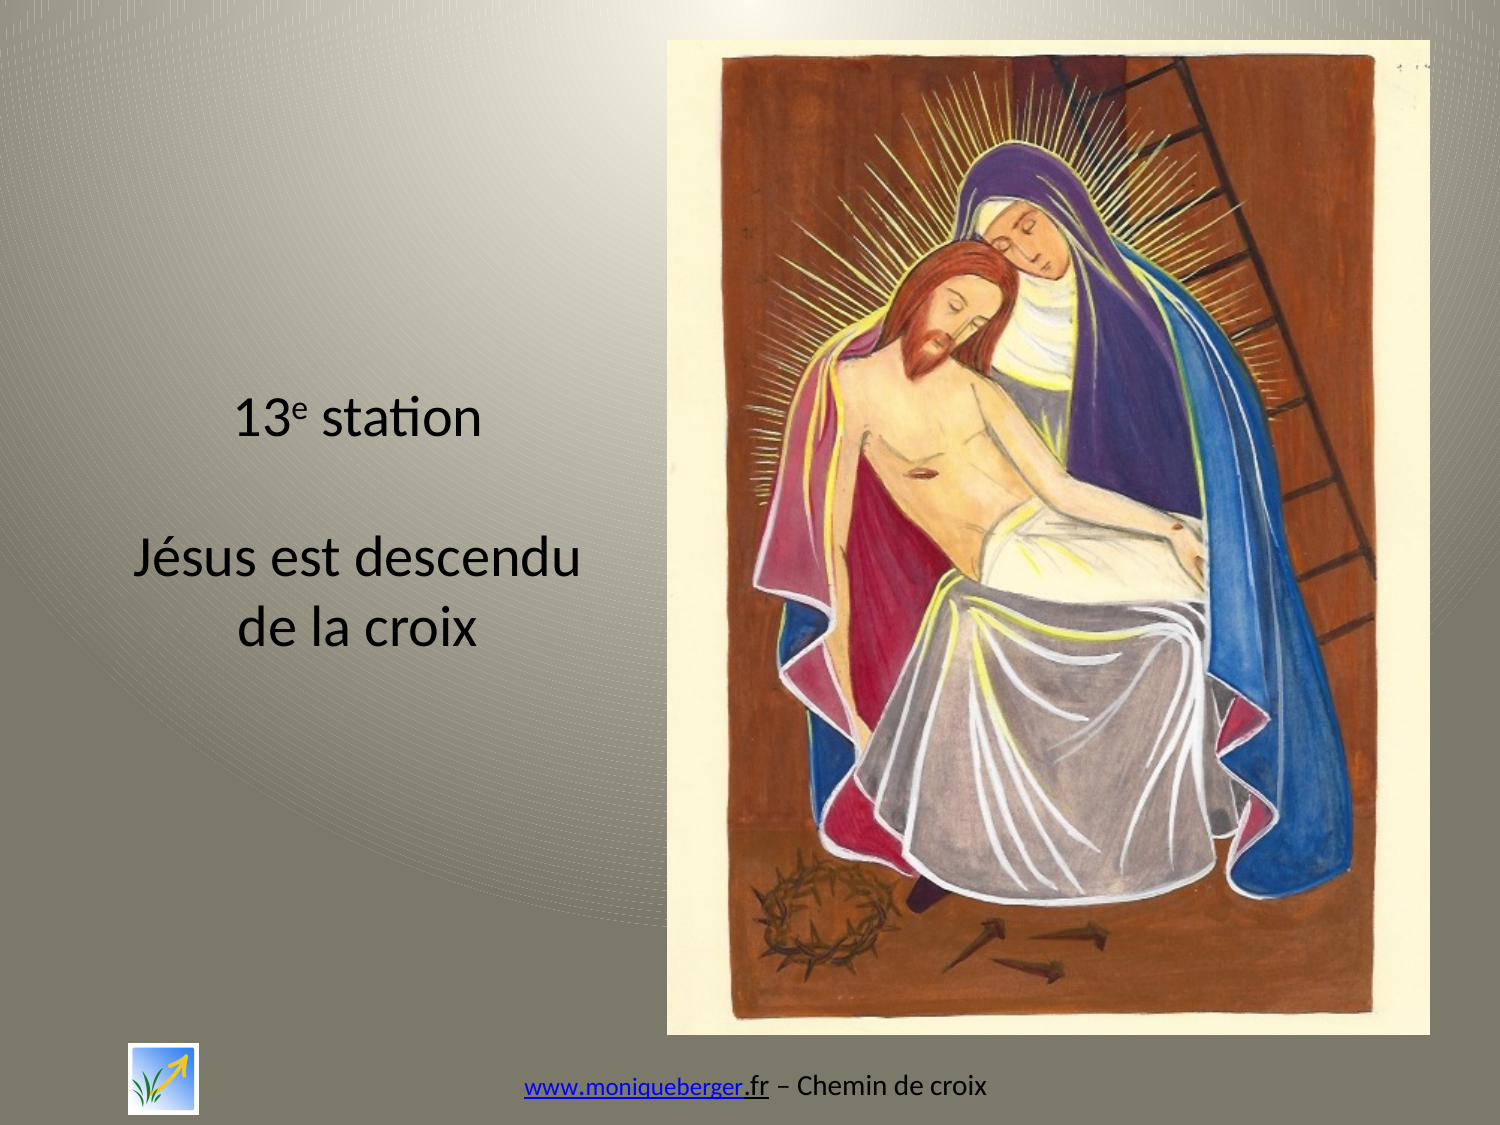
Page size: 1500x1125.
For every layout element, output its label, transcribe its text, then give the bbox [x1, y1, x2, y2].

picture [666, 40, 1430, 1036]
text_box www.moniqueberger.fr – Chemin de croix [419, 1058, 1093, 1109]
text_box 13e station Jésus est descendu de la croix [76, 371, 640, 736]
picture [128, 1043, 200, 1115]
